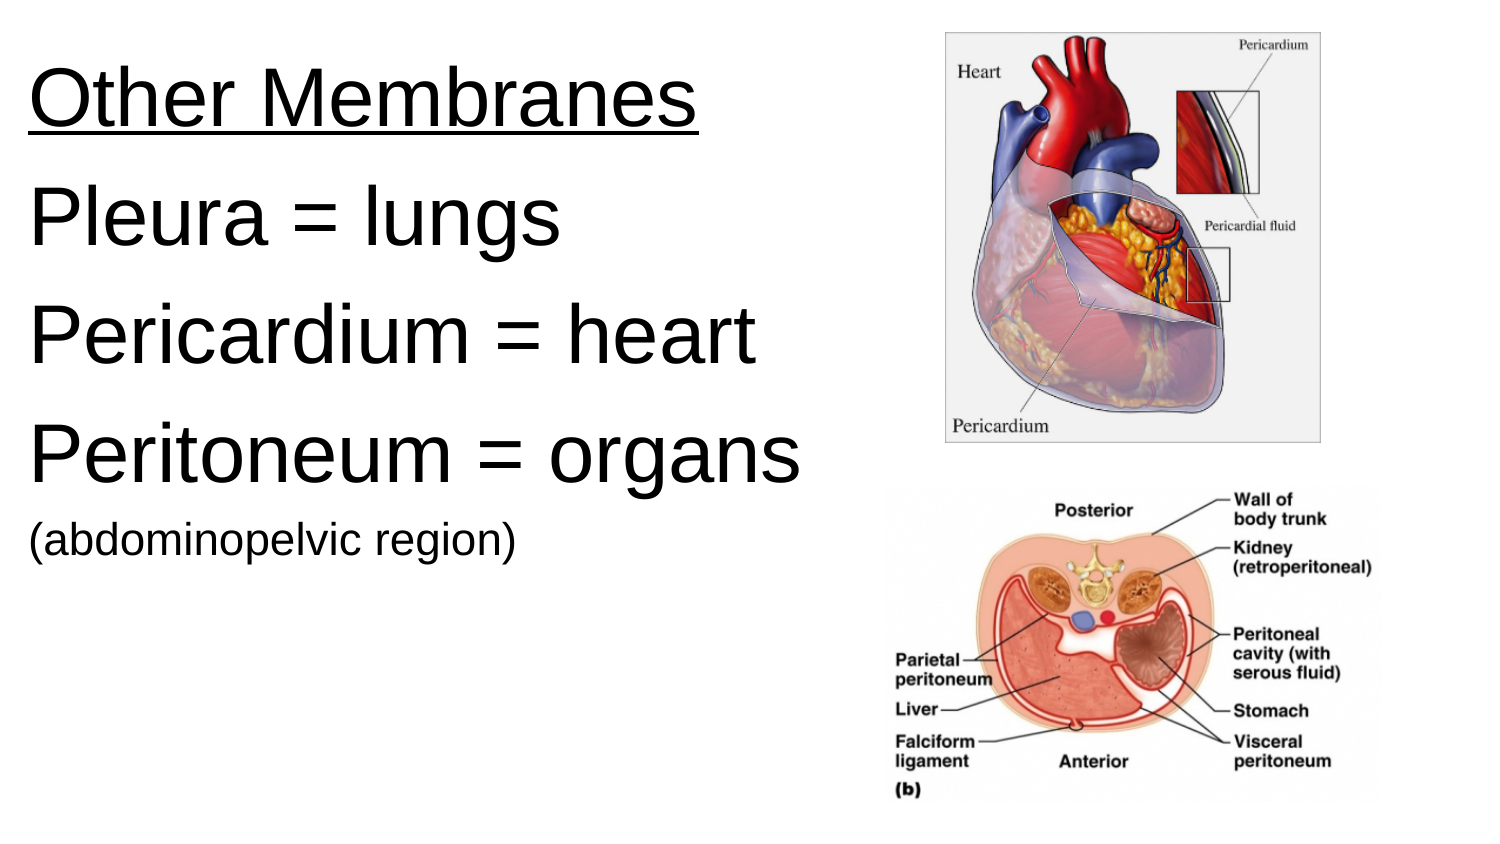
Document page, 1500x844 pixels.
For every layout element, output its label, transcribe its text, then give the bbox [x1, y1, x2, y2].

text_box Other Membranes Pleura = lungs Pericardium = heart Peritoneum = organs (abdominopelvic region) [22, 18, 864, 734]
picture [945, 32, 1321, 443]
picture [884, 486, 1382, 803]
